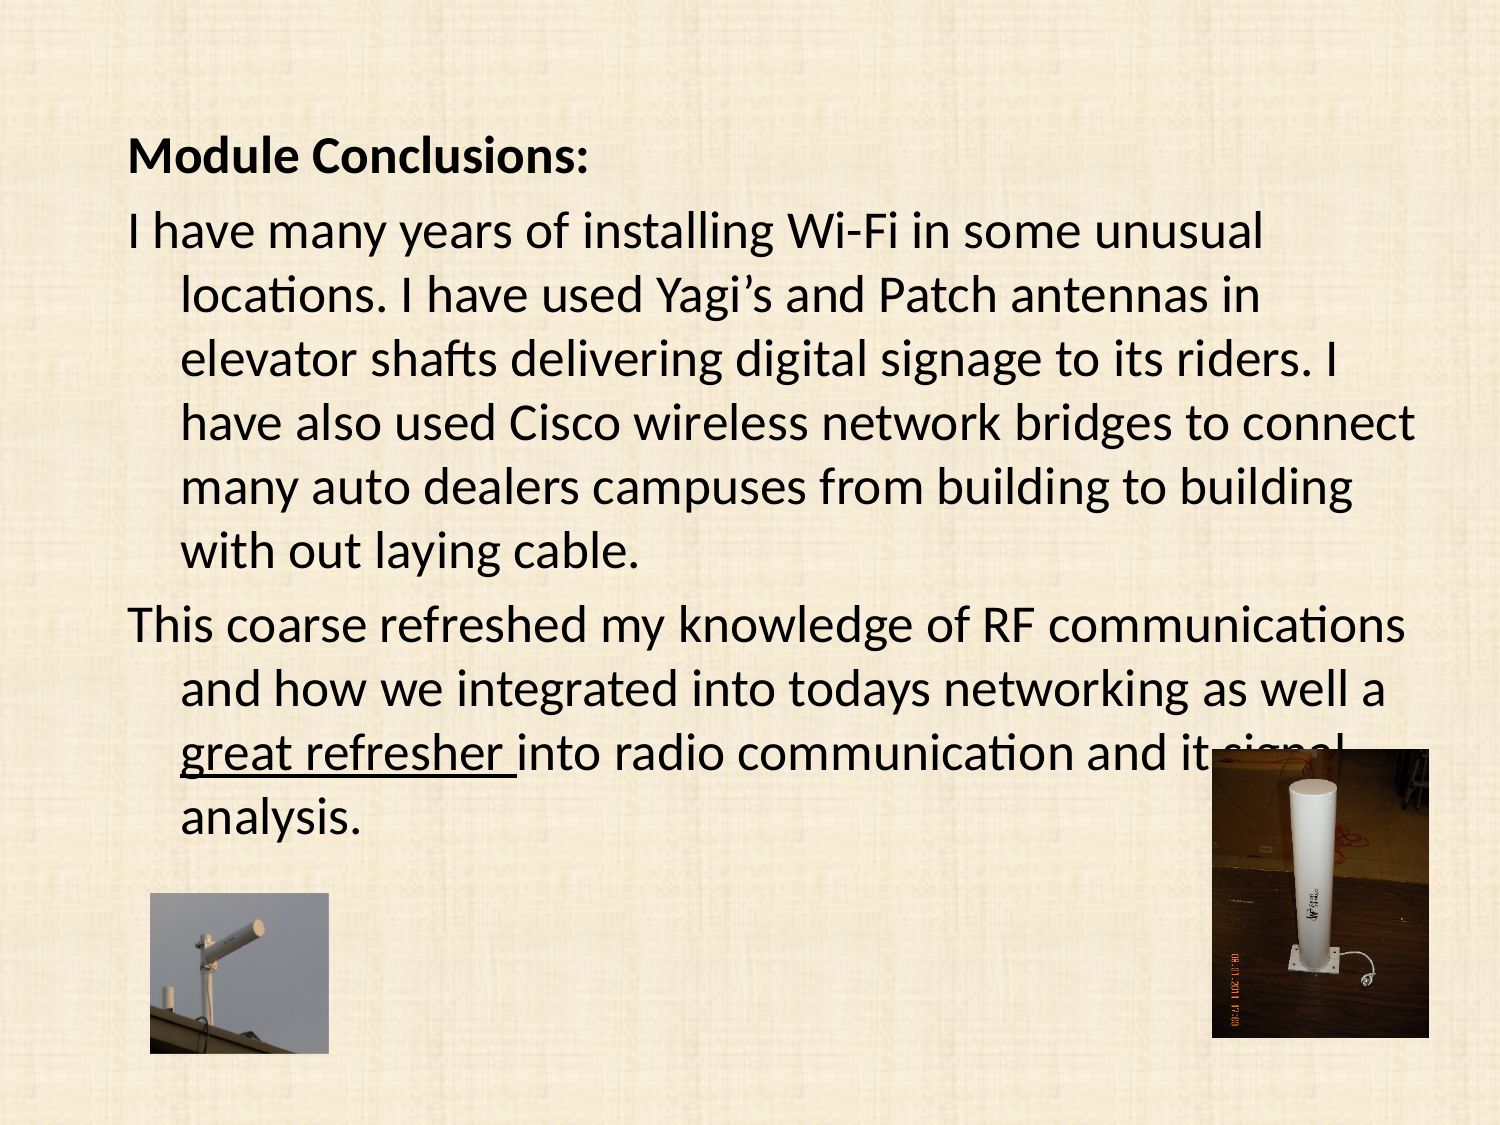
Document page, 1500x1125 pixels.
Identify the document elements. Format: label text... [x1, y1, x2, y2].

list Module Conclusions: I have many years of installing Wi-Fi in some unusual locations. I have used Yagi’s and Patch antennas in elevator shafts delivering digital signage to its riders. I have also used Cisco wireless network bridges to connect many auto dealers campuses from building to building with out laying cable. This coarse refreshed my knowledge of RF communications and how we integrated into todays networking as well a great refresher into radio communication and it signal analysis. [112, 112, 1463, 855]
picture [1212, 749, 1429, 1038]
picture [149, 893, 329, 1054]
